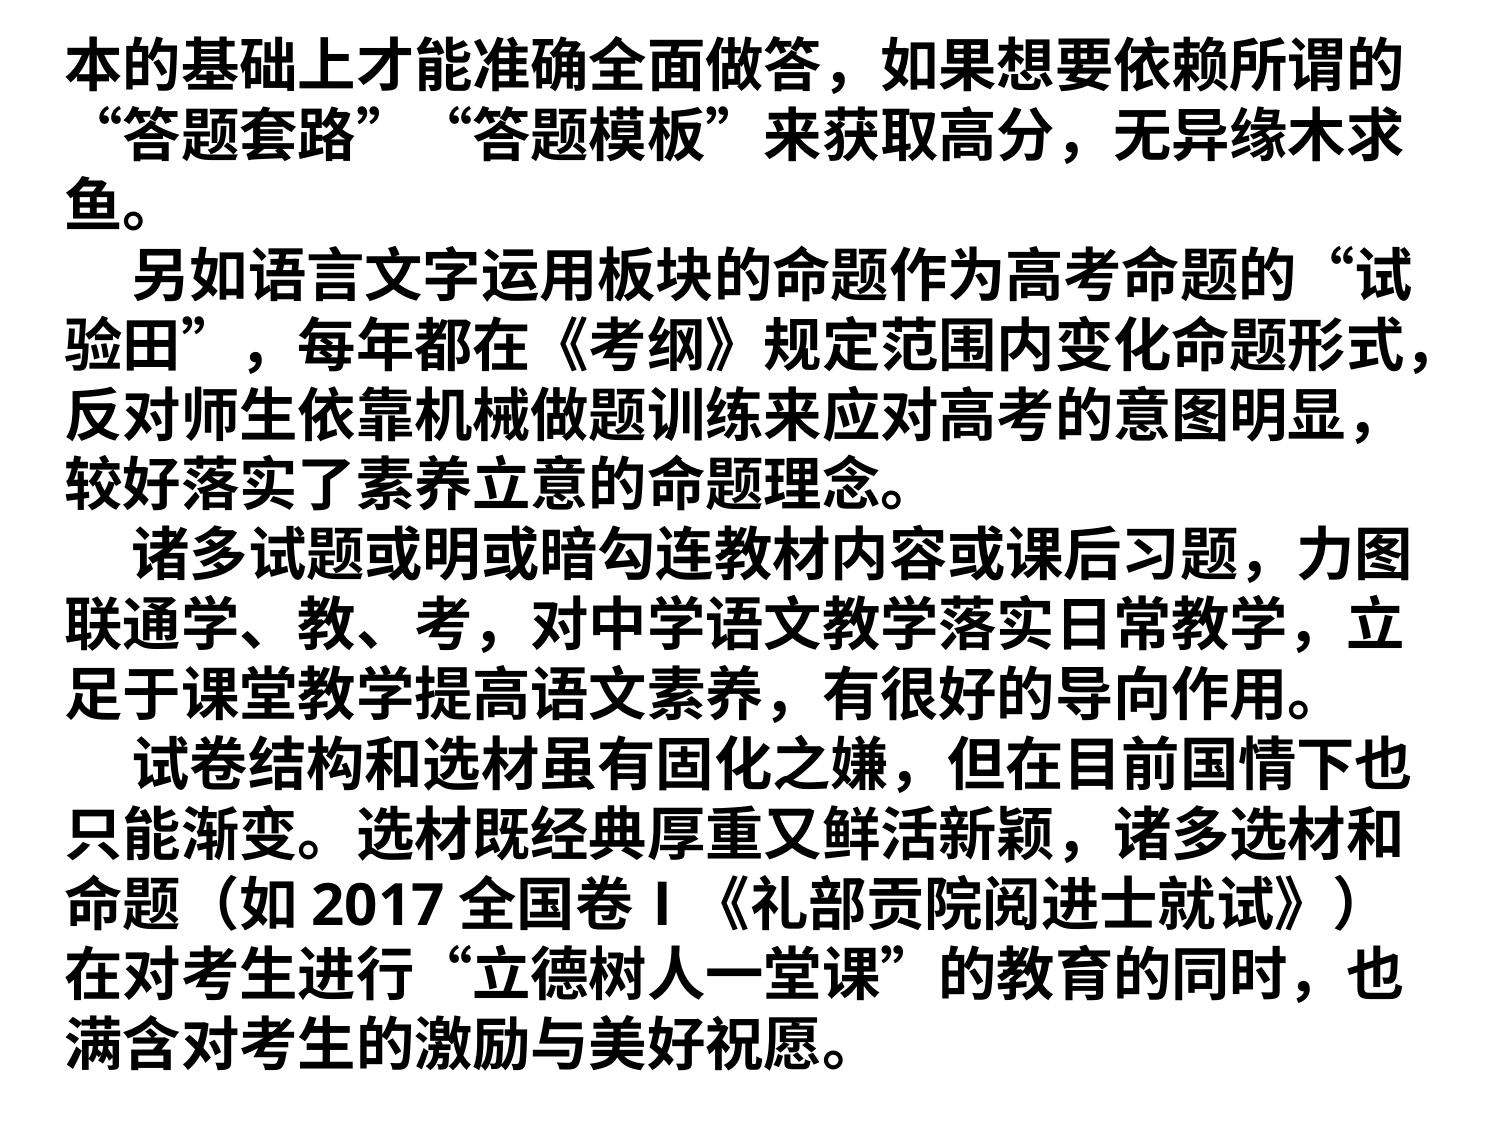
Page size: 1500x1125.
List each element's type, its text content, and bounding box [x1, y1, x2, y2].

text_box 本的基础上才能准确全面做答，如果想要依赖所谓的“答题套路”“答题模板”来获取高分，无异缘木求鱼。 另如语言文字运用板块的命题作为高考命题的“试验田”，每年都在《考纲》规定范围内变化命题形式，反对师生依靠机械做题训练来应对高考的意图明显，较好落实了素养立意的命题理念。 诸多试题或明或暗勾连教材内容或课后习题，力图联通学、教、考，对中学语文教学落实日常教学，立足于课堂教学提高语文素养，有很好的导向作用。 试卷结构和选材虽有固化之嫌，但在目前国情下也只能渐变。选材既经典厚重又鲜活新颖，诸多选材和命题（如2017全国卷Ⅰ《礼部贡院阅进士就试》）在对考生进行“立德树人一堂课”的教育的同时，也满含对考生的激励与美好祝愿。 [50, 20, 1451, 1085]
